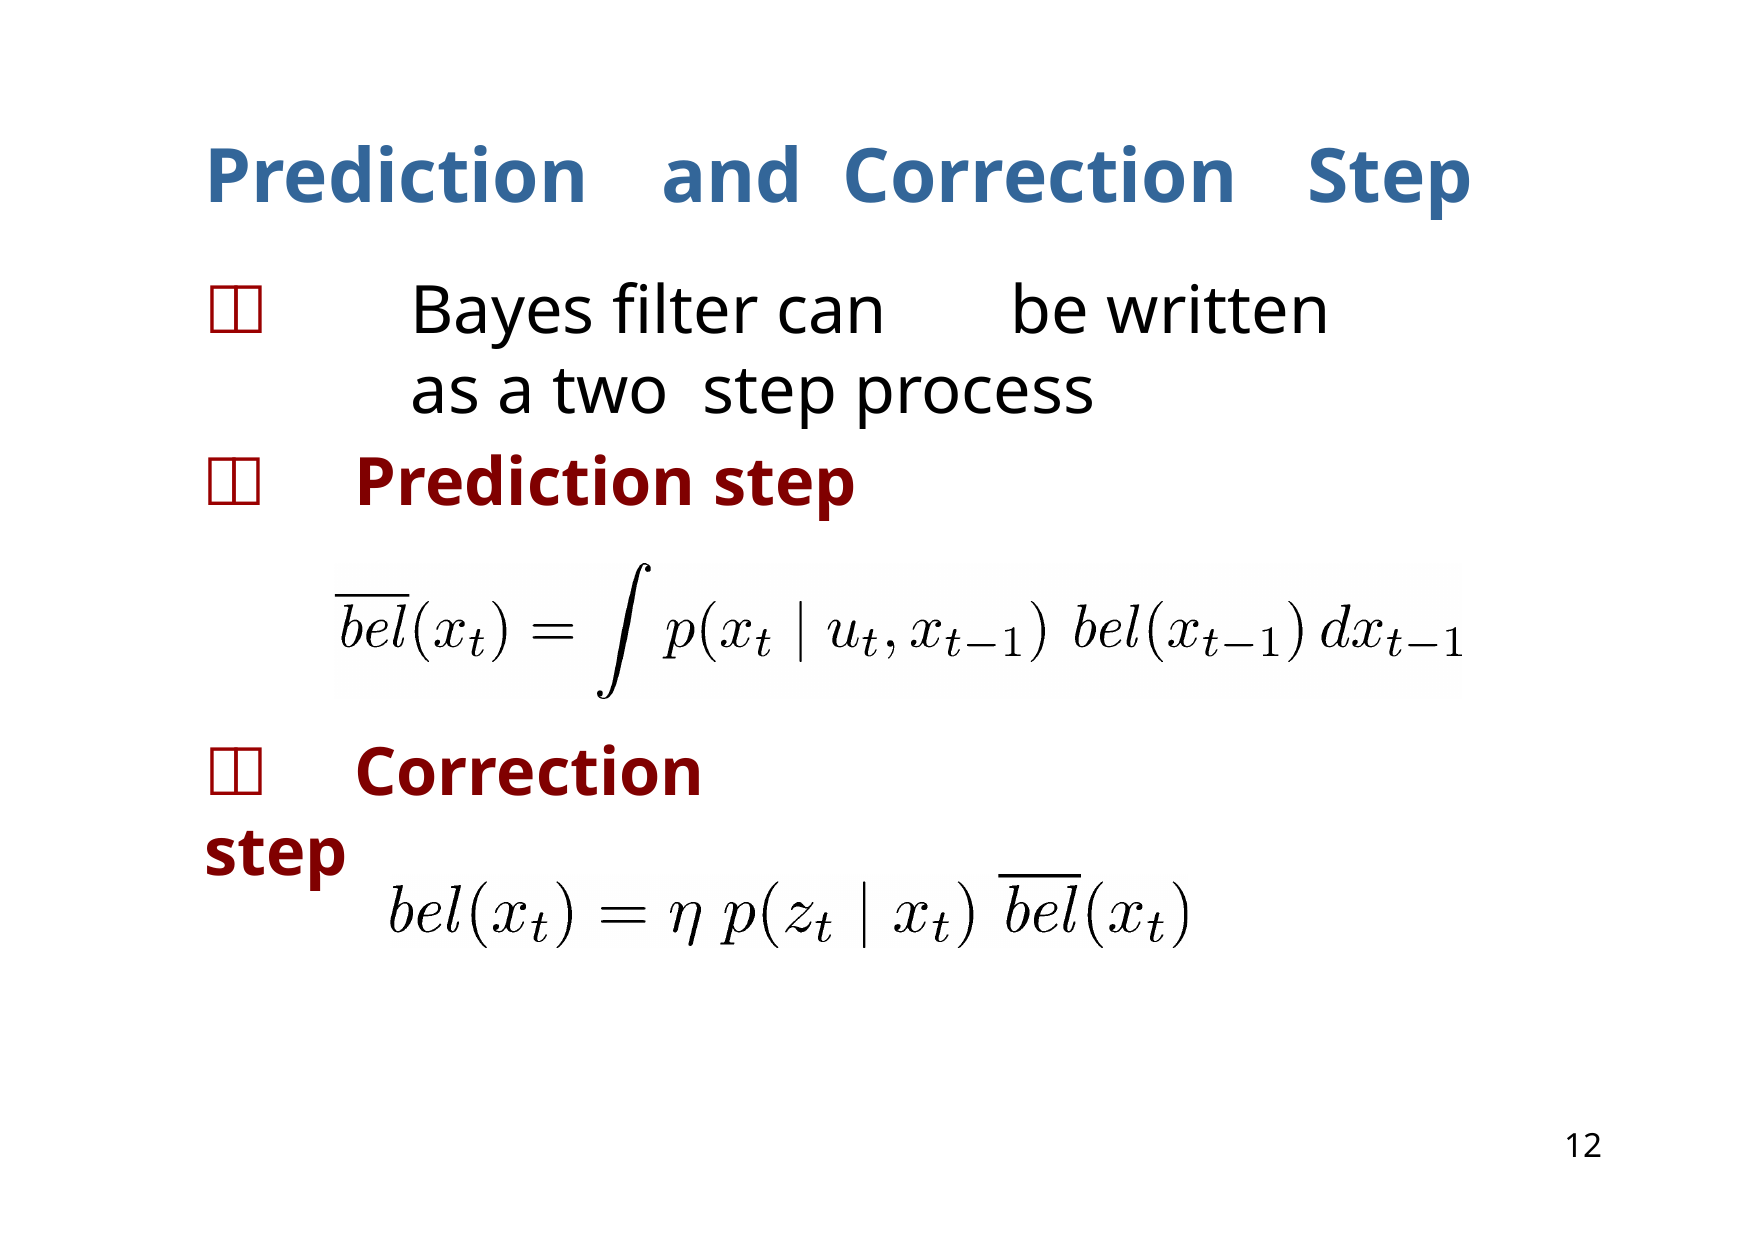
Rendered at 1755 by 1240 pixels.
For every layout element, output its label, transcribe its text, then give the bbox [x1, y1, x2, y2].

text_box [390, 874, 1188, 948]
slide_number 12 [1560, 1121, 1611, 1240]
text_box  Correction step [202, 726, 837, 889]
title Prediction and Correction Step [202, 125, 1498, 335]
text_box  Bayes filter can be written as a two step process  Prediction step [202, 262, 1451, 519]
text_box [334, 563, 1462, 699]
